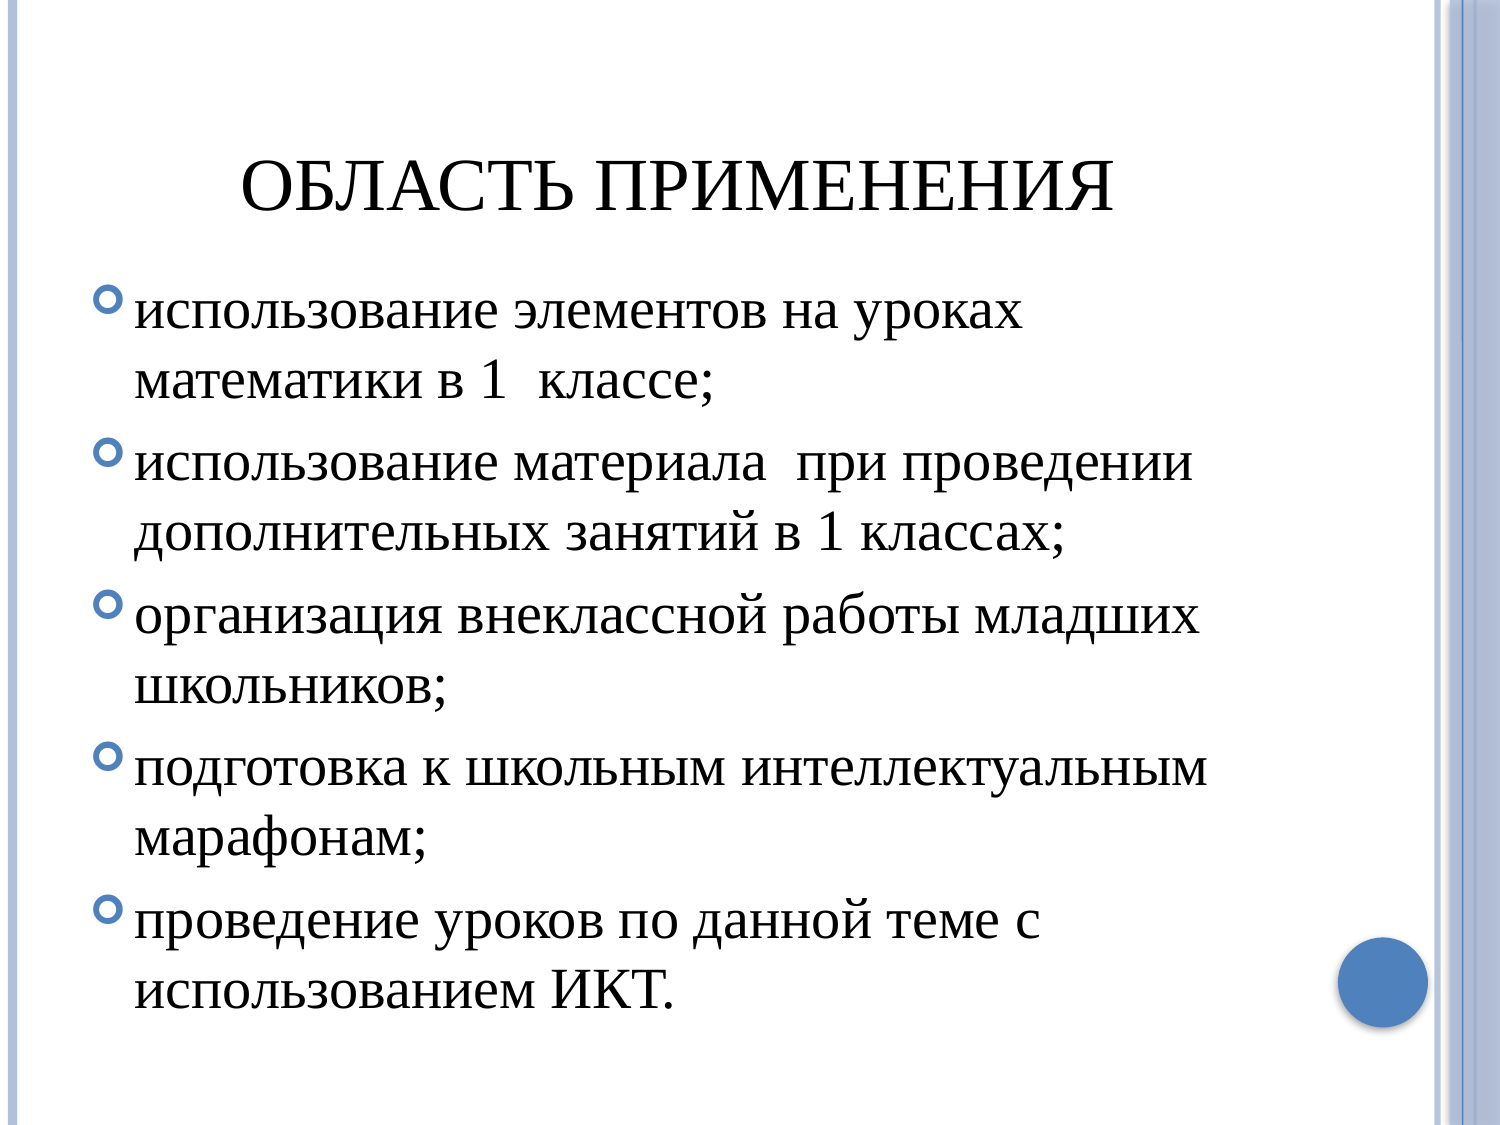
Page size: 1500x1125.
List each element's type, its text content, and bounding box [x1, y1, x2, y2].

list использование элементов на уроках математики в 1 классе; использование материала при проведении дополнительных занятий в 1 классах; организация внеклассной работы младших школьников; подготовка к школьным интеллектуальным марафонам; проведение уроков по данной теме с использованием ИКТ. [75, 262, 1300, 1062]
title Область применения [75, 45, 1300, 233]
